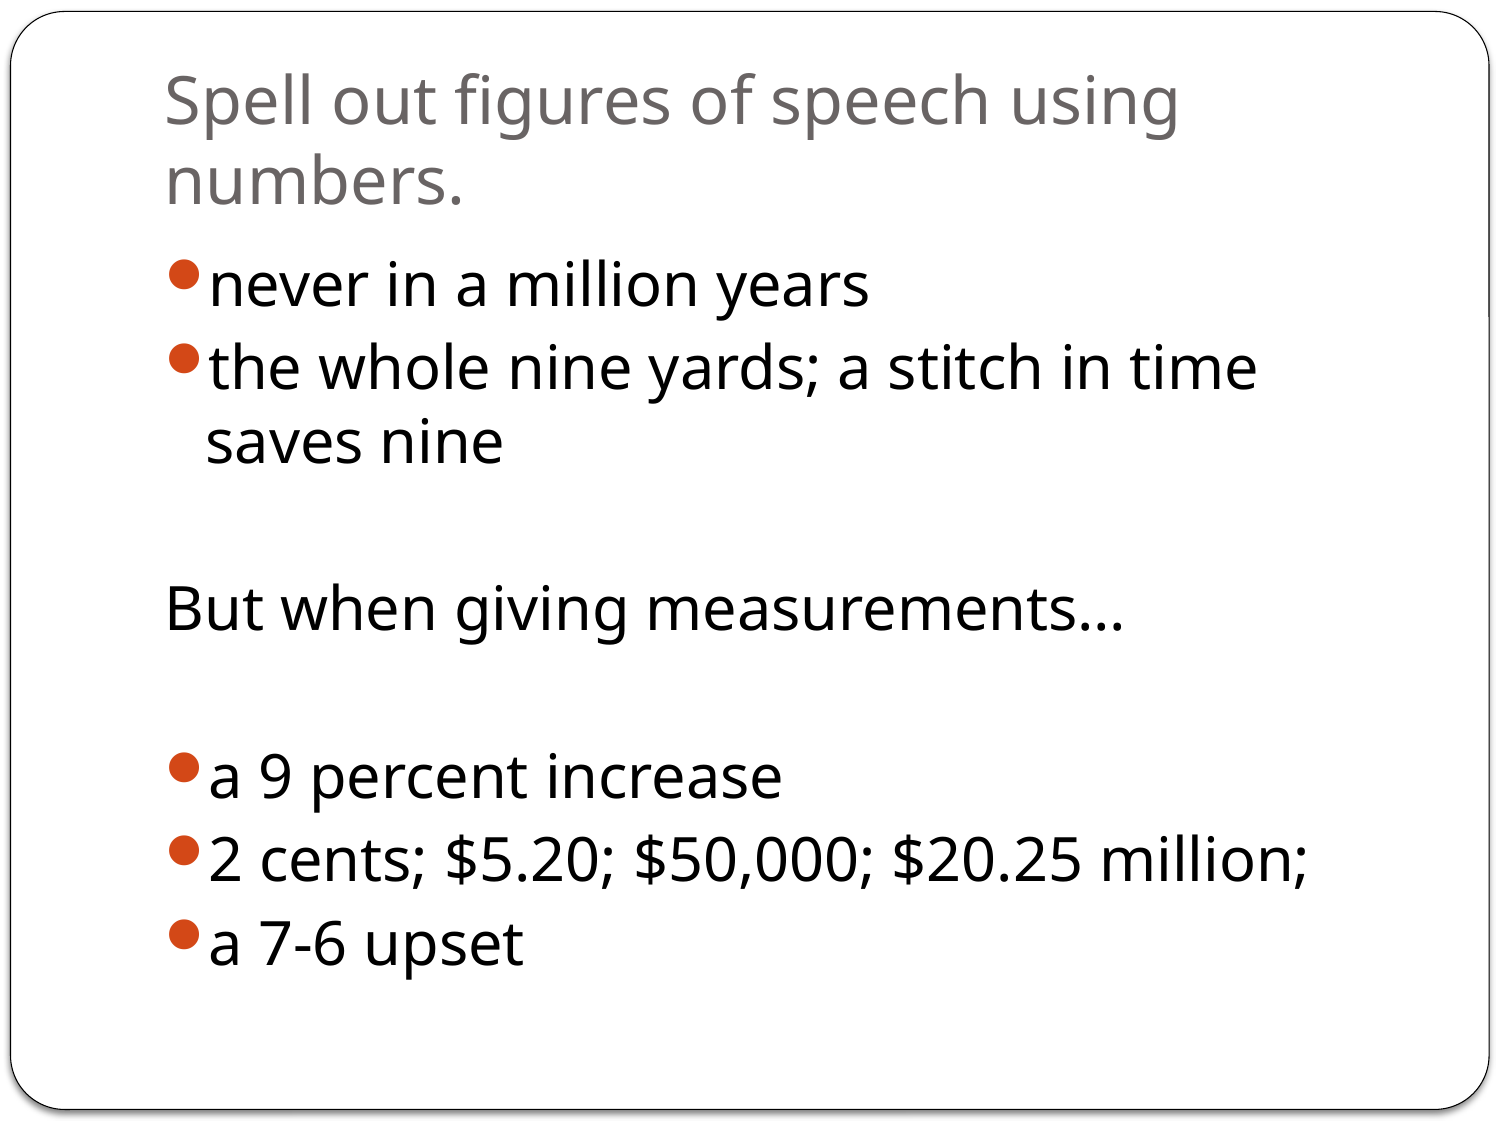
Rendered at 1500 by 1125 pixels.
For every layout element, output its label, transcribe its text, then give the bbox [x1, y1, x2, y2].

title Spell out figures of speech using numbers. [150, 45, 1425, 233]
list never in a million years the whole nine yards; a stitch in time saves nine But when giving measurements… a 9 percent increase 2 cents; $5.20; $50,000; $20.25 million; a 7-6 upset [150, 237, 1425, 988]
